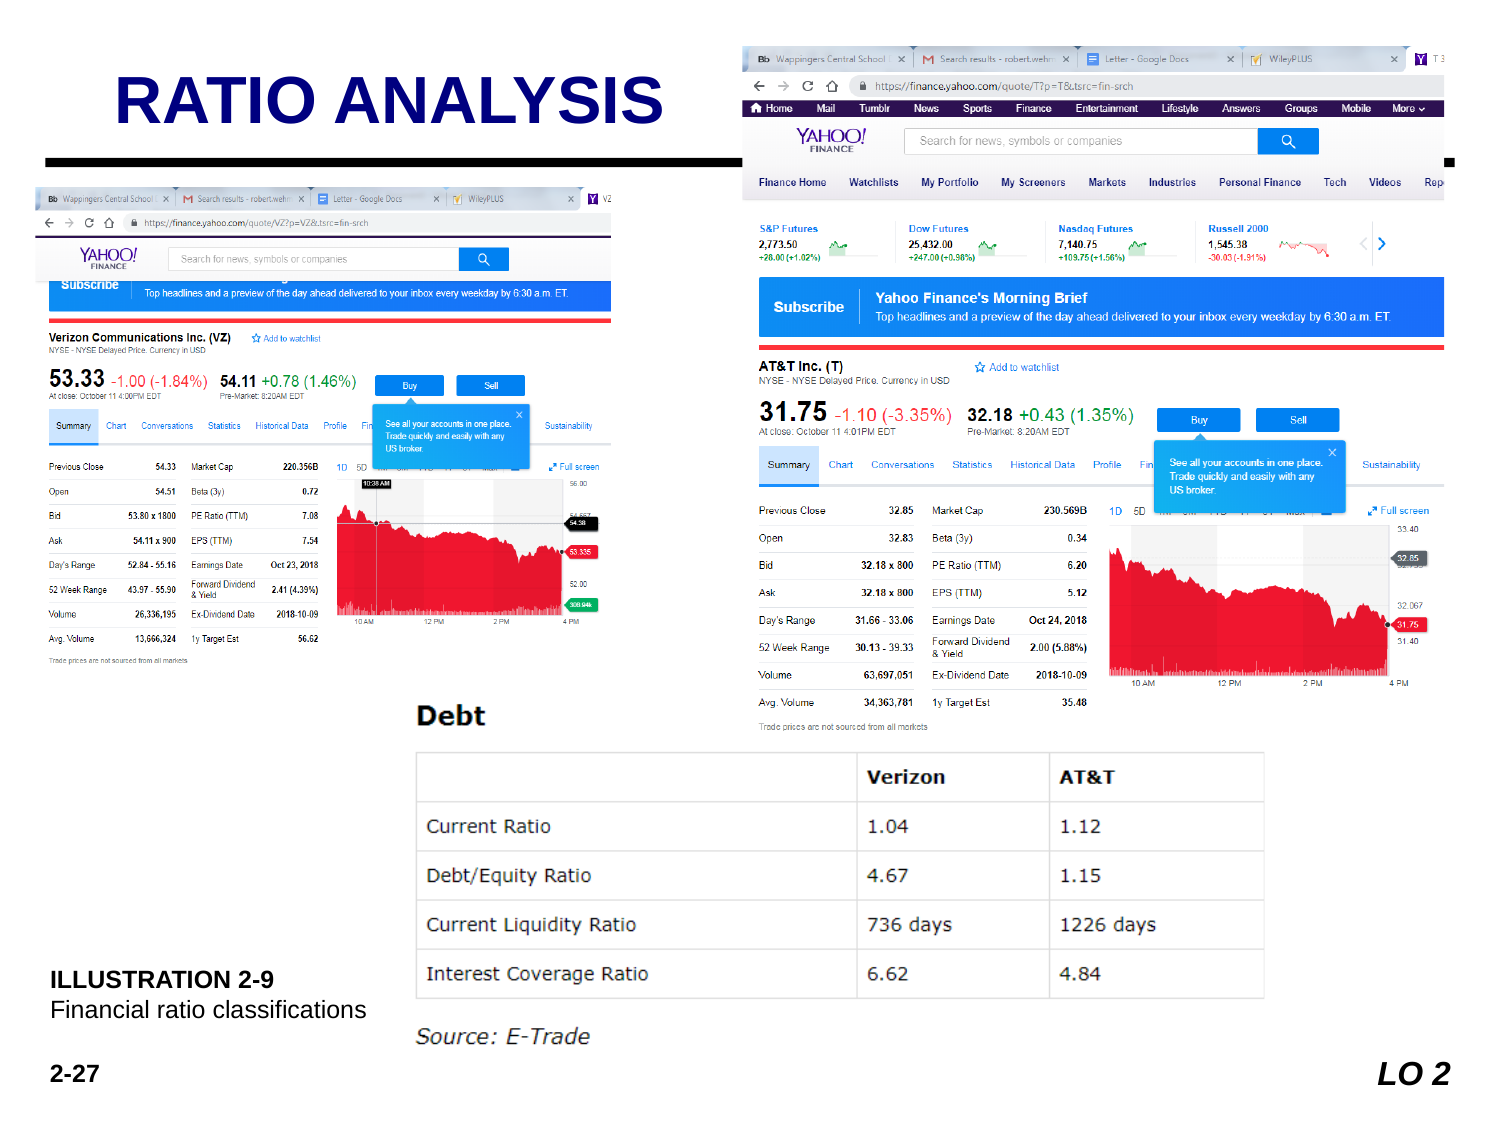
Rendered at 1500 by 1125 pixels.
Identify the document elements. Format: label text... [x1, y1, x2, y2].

picture [34, 187, 612, 669]
picture [387, 45, 1445, 1077]
text_box RATIO ANALYSIS [99, 50, 737, 142]
text_box LO 2 [1350, 1044, 1475, 1100]
text_box ILLUSTRATION 2-9 Financial ratio classifications [35, 955, 382, 1031]
